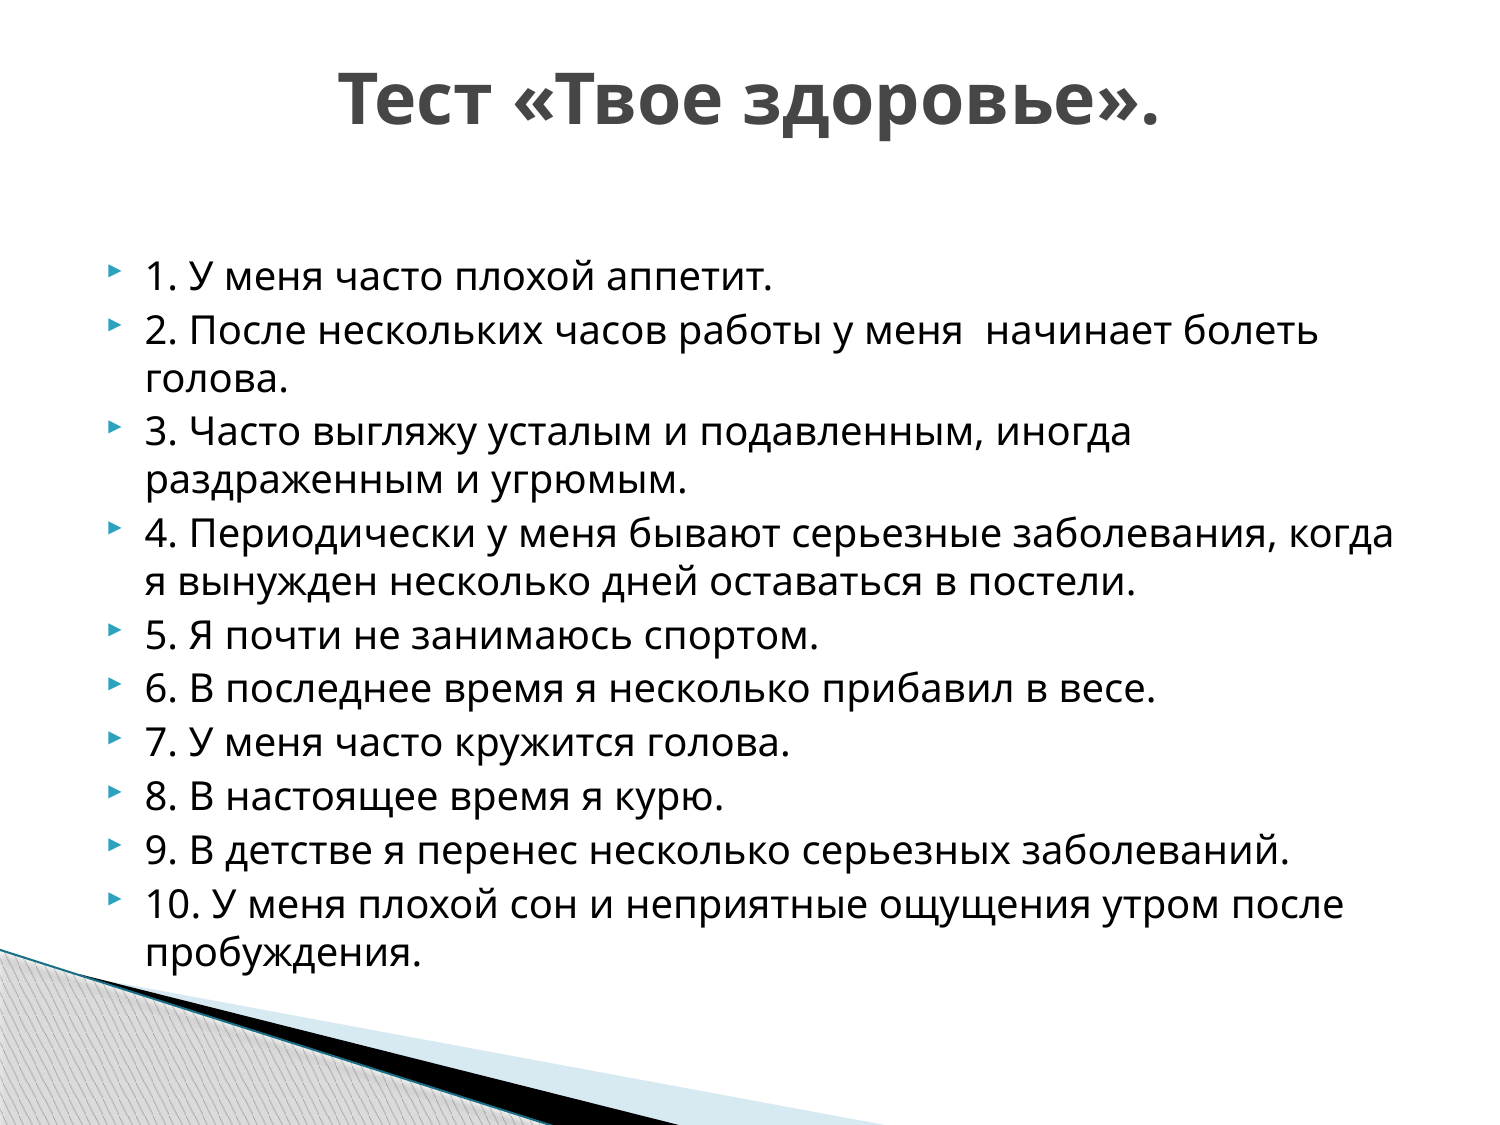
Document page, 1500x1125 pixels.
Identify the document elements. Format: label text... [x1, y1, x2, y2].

list 1. У меня часто плохой аппетит. 2. После нескольких часов работы у меня начинает болеть голова. 3. Часто выгляжу усталым и подавленным, иногда раздраженным и угрюмым. 4. Периодически у меня бывают серьезные заболевания, когда я вынужден несколько дней оставаться в постели. 5. Я почти не занимаюсь спортом. 6. В последнее время я несколько прибавил в весе. 7. У меня часто кружится голова. 8. В настоящее время я курю. 9. В детстве я перенес несколько серьезных заболеваний. 10. У меня плохой сон и неприятные ощущения утром после пробуждения. [75, 243, 1425, 986]
title Тест «Твое здоровье». [75, 45, 1425, 233]
